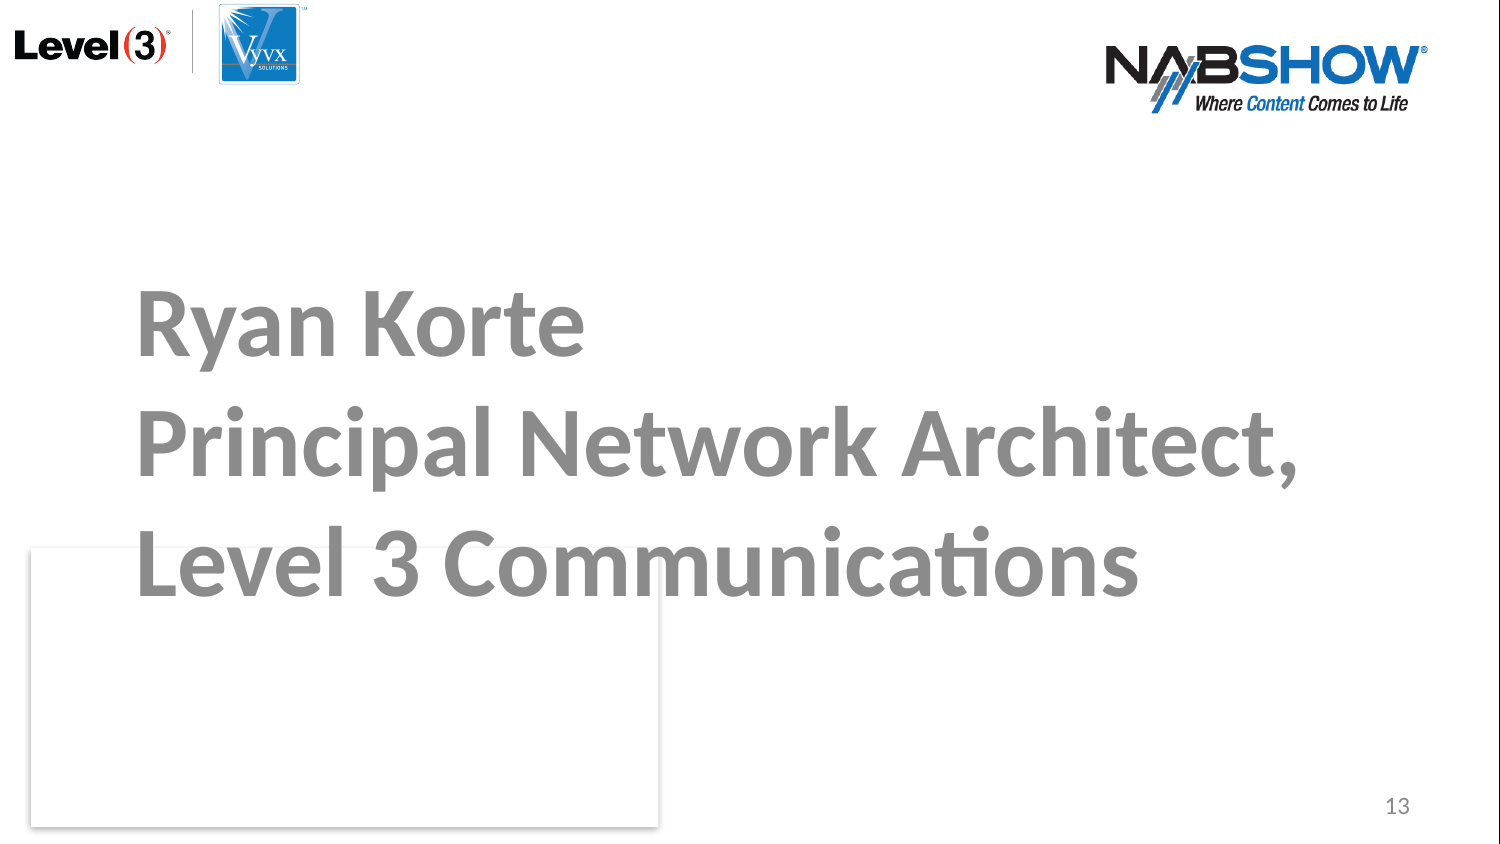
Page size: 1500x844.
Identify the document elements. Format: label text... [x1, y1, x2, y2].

list Ryan Korte Principal Network Architect, Level 3 Communications [119, 279, 1394, 564]
picture [0, 0, 1499, 844]
slide_number 13 [1074, 782, 1425, 828]
